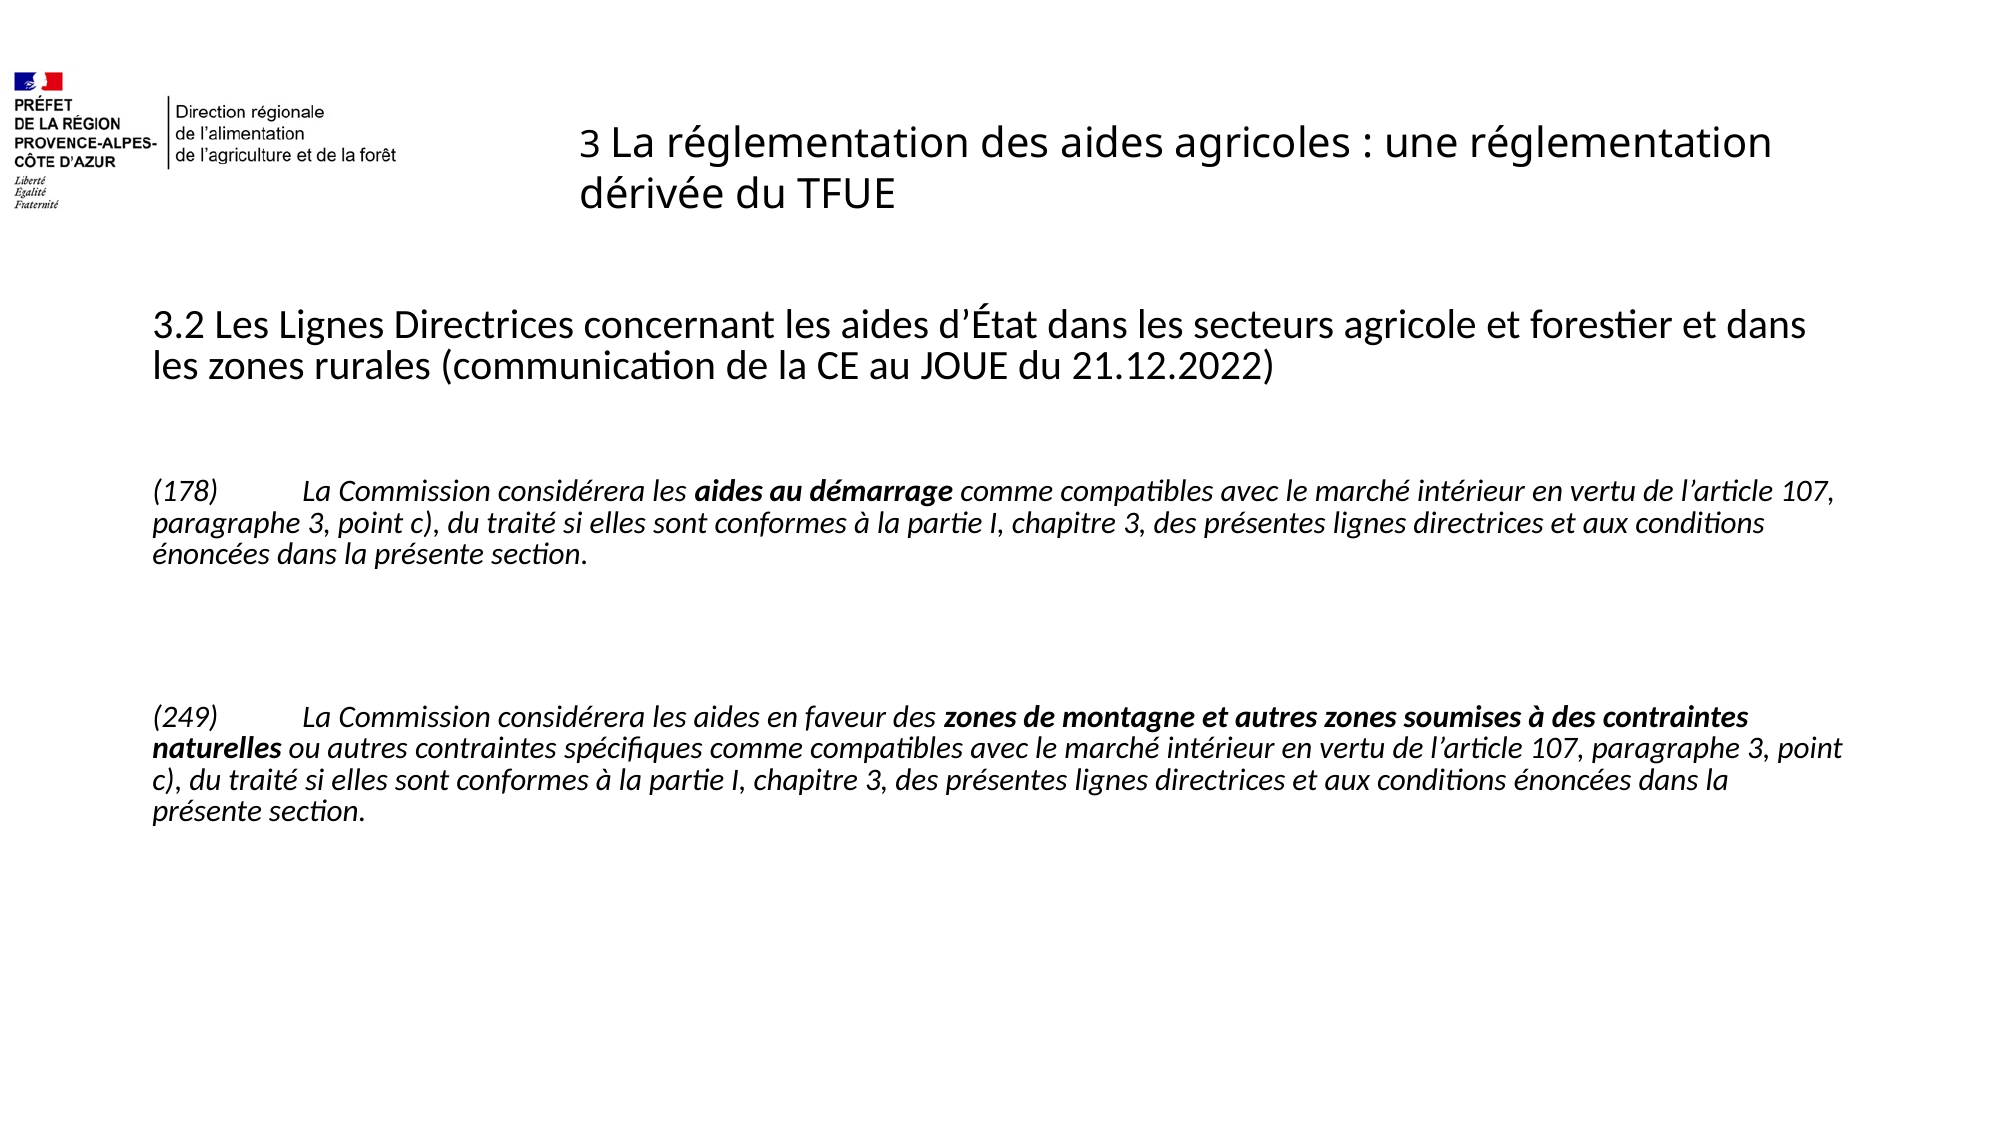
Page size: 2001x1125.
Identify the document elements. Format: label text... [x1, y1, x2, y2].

picture [0, 68, 408, 212]
text_box 3.2 Les Lignes Directrices concernant les aides d’État dans les secteurs agricole et forestier et dans les zones rurales (communication de la CE au JOUE du 21.12.2022) (178) La Commission considérera les aides au démarrage comme compatibles avec le marché intérieur en vertu de l’article 107, paragraphe 3, point c), du traité si elles sont conformes à la partie I, chapitre 3, des présentes lignes directrices et aux conditions énoncées dans la présente section. (249) La Commission considérera les aides en faveur des zones de montagne et autres zones soumises à des contraintes naturelles ou autres contraintes spécifiques comme compatibles avec le marché intérieur en vertu de l’article 107, paragraphe 3, point c), du traité si elles sont conformes à la partie I, chapitre 3, des présentes lignes directrices et aux conditions énoncées dans la présente section. [137, 299, 1861, 1012]
text_box 3 La réglementation des aides agricoles : une réglementation dérivée du TFUE [564, 59, 1861, 276]
